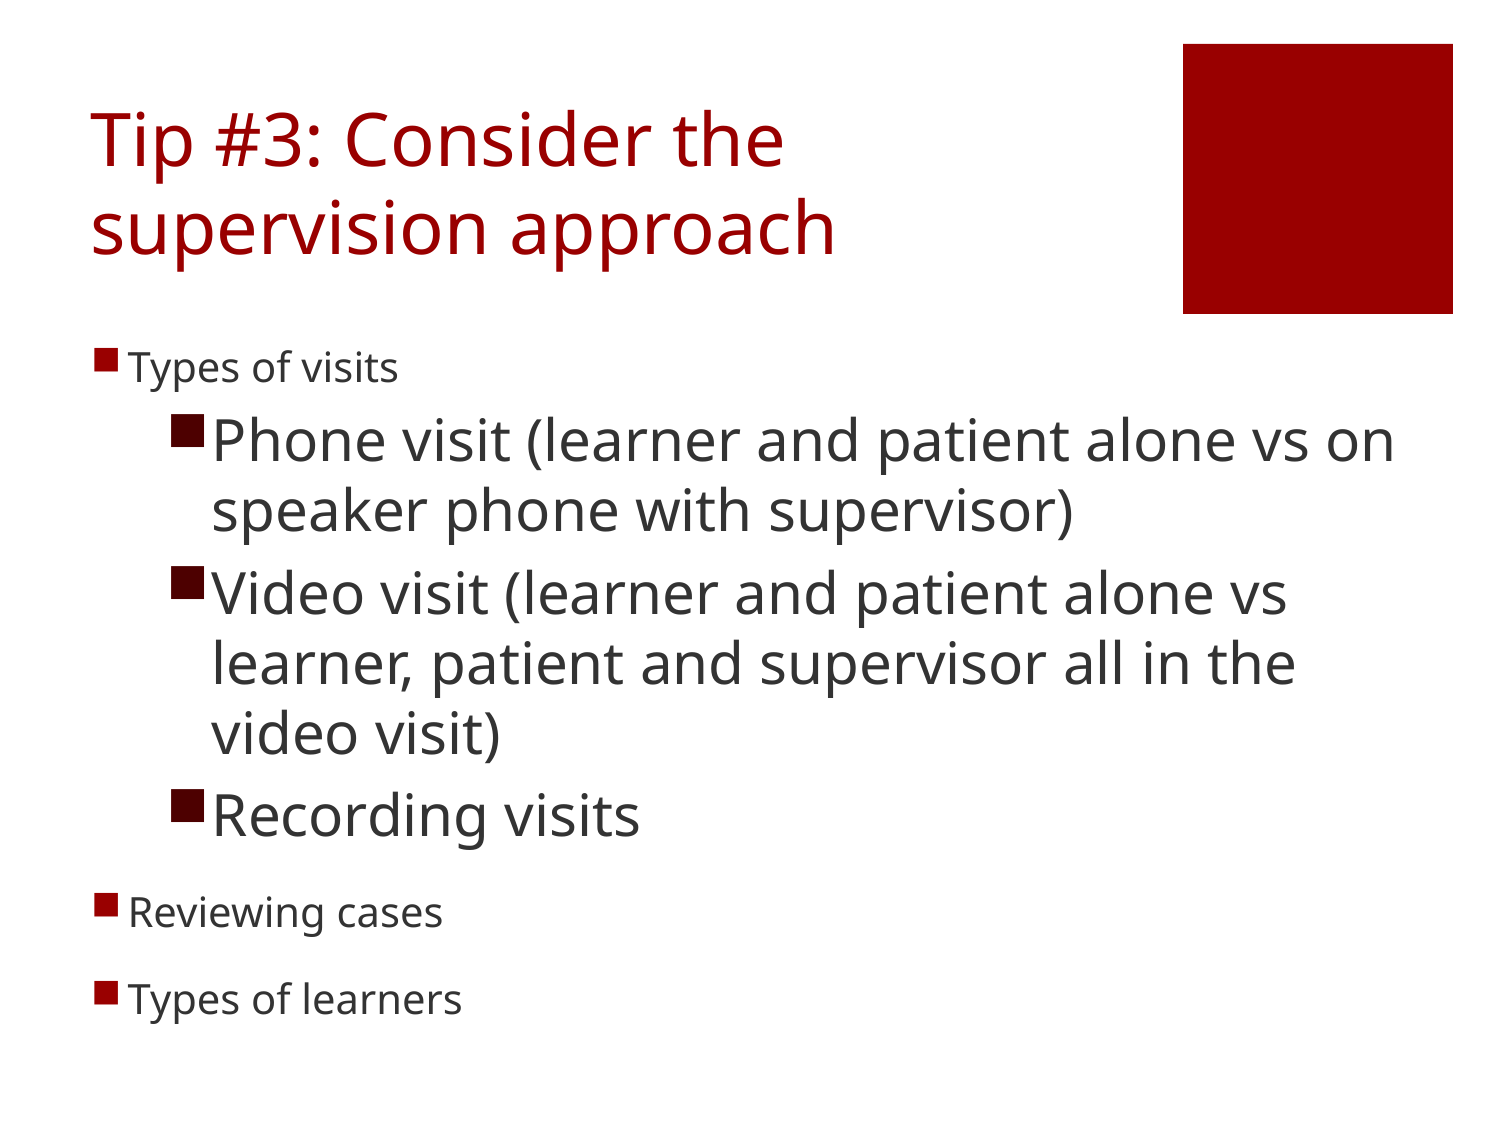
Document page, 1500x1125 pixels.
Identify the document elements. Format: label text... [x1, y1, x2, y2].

list Types of visits Phone visit (learner and patient alone vs on speaker phone with supervisor) Video visit (learner and patient alone vs learner, patient and supervisor all in the video visit) Recording visits Reviewing cases Types of learners [75, 333, 1425, 1076]
title Tip #3: Consider the supervision approach [75, 89, 1143, 277]
